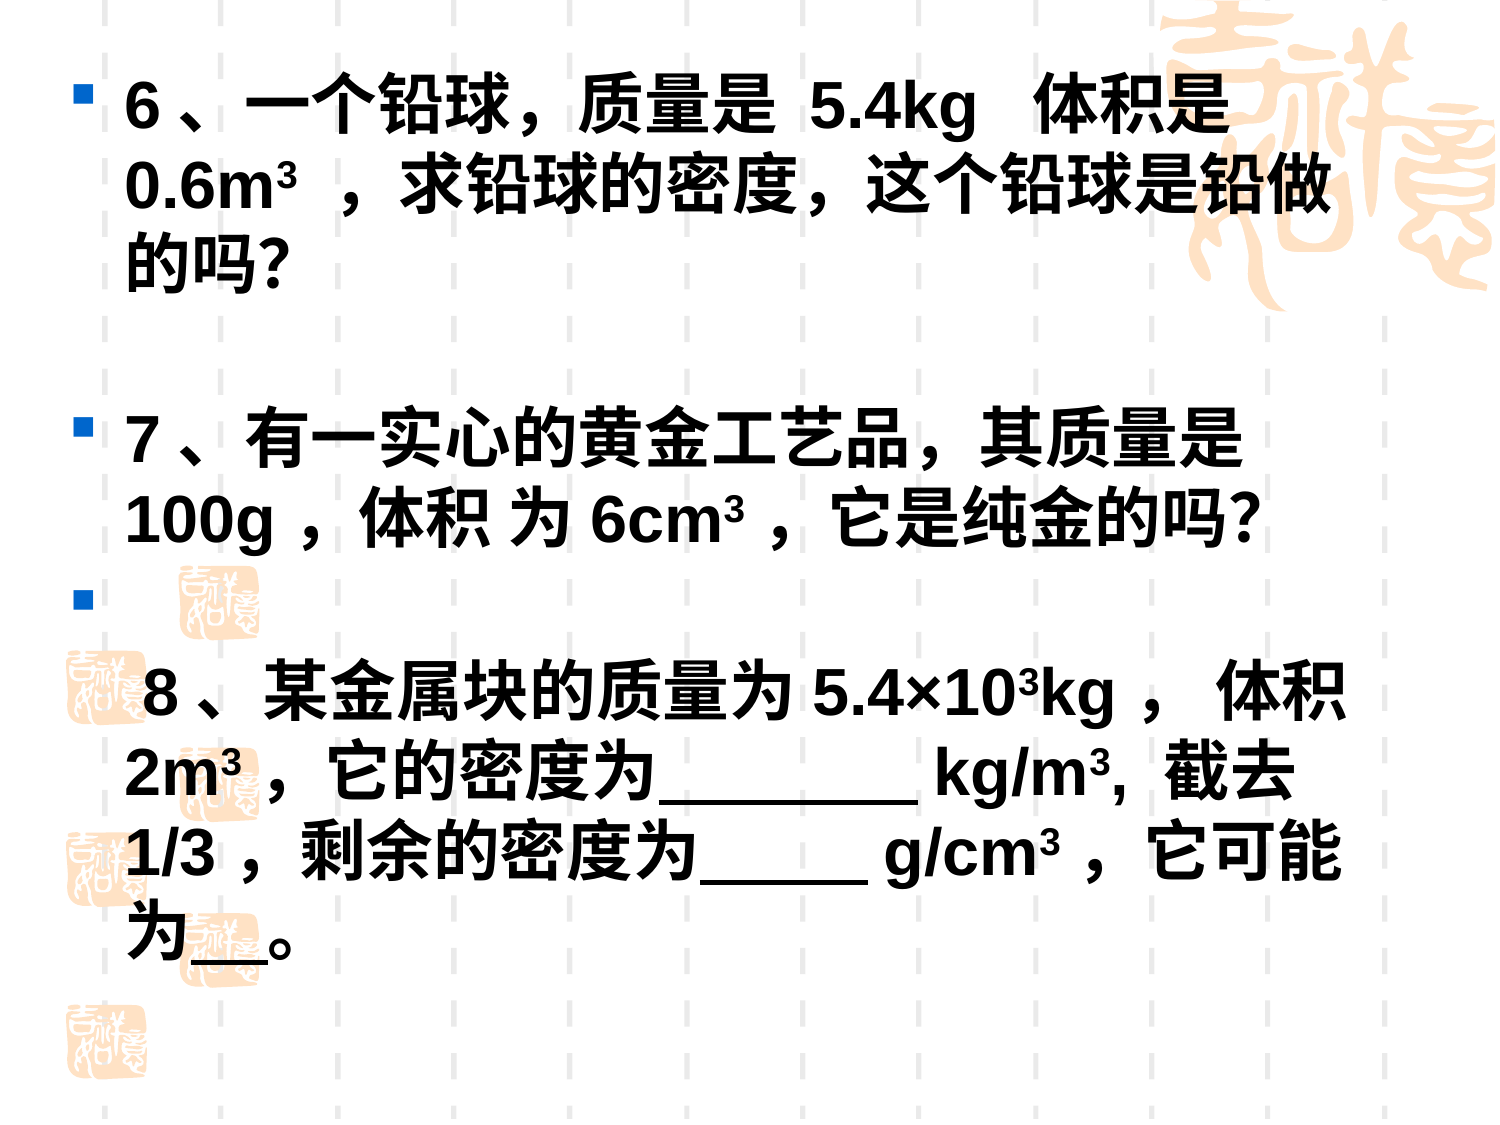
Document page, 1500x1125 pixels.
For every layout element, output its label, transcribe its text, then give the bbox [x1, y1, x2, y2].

list 6、一个铅球，质量是 5.4kg 体积是0.6m3 ，求铅球的密度，这个铅球是铅做的吗？ 7、有一实心的黄金工艺品，其质量是 100g，体积 为6cm3，它是纯金的吗？ 8、某金属块的质量为5.4×103kg， 体积2m3，它的密度为 kg/m3, 截去1/3，剩余的密度为 g/cm3，它可能为 。 [53, 54, 1391, 918]
